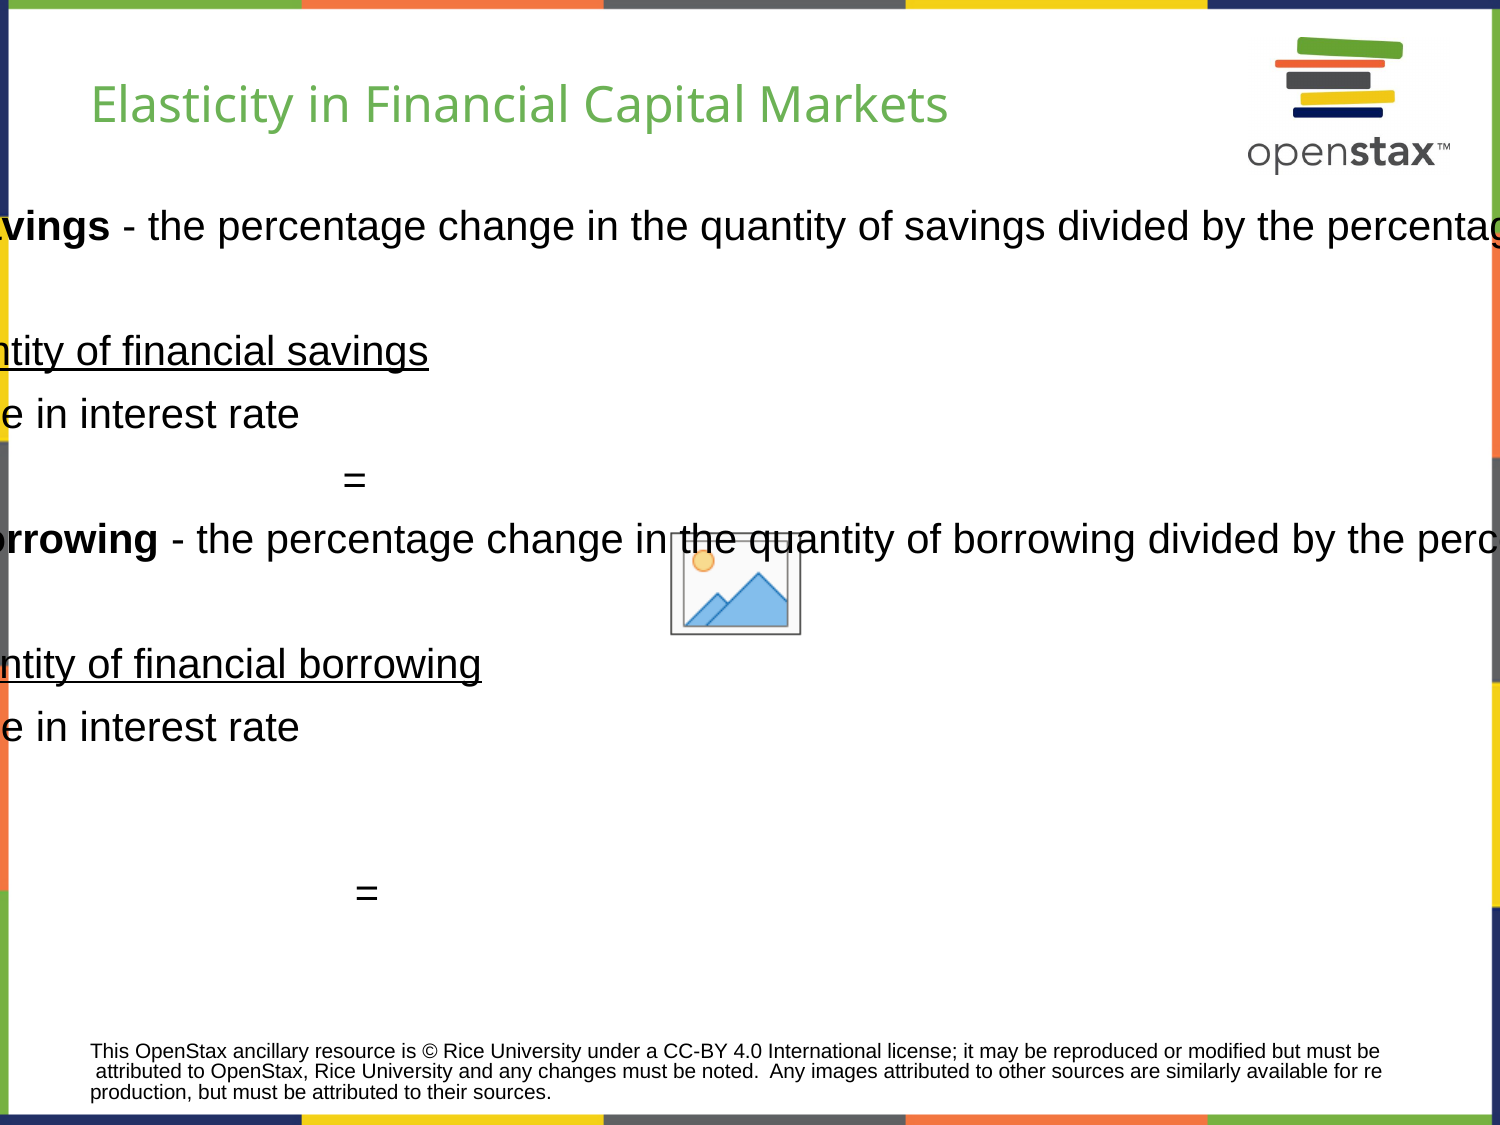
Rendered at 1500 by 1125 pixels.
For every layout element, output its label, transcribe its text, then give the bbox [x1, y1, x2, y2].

picture [0, 0, 1500, 1125]
picture [1495, 220, 1500, 237]
footer This OpenStax ancillary resource is © Rice University under a CC-BY 4.0 International license; it may be reproduced or modified but must be attributed to OpenStax, Rice University and any changes must be noted. Any images attributed to other sources are similarly available for reproduction, but must be attributed to their sources. [75, 1022, 1398, 1092]
title Elasticity in Financial Capital Markets [75, 39, 1244, 148]
